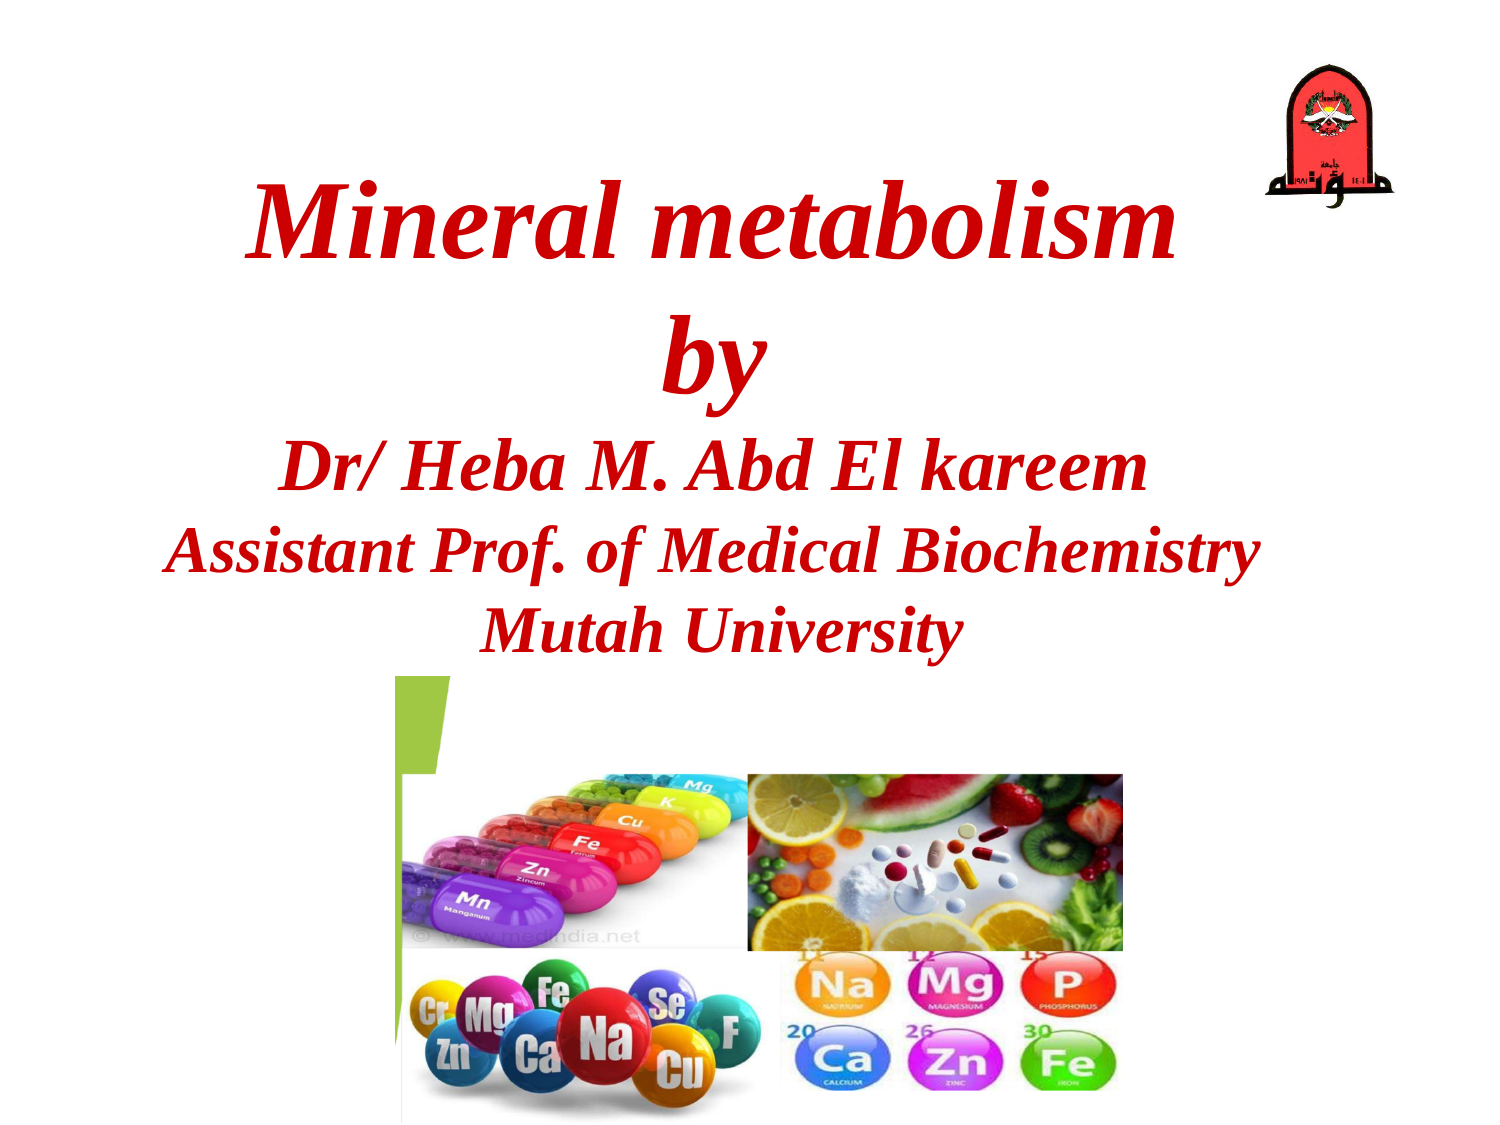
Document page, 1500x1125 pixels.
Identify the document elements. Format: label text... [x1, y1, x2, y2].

picture [395, 675, 1123, 1123]
picture [1192, 30, 1464, 244]
title Mineral metabolism by Dr/ Heba M. Abd El kareem Assistant Prof. of Medical Biochemistry Mutah University [76, 128, 1352, 278]
